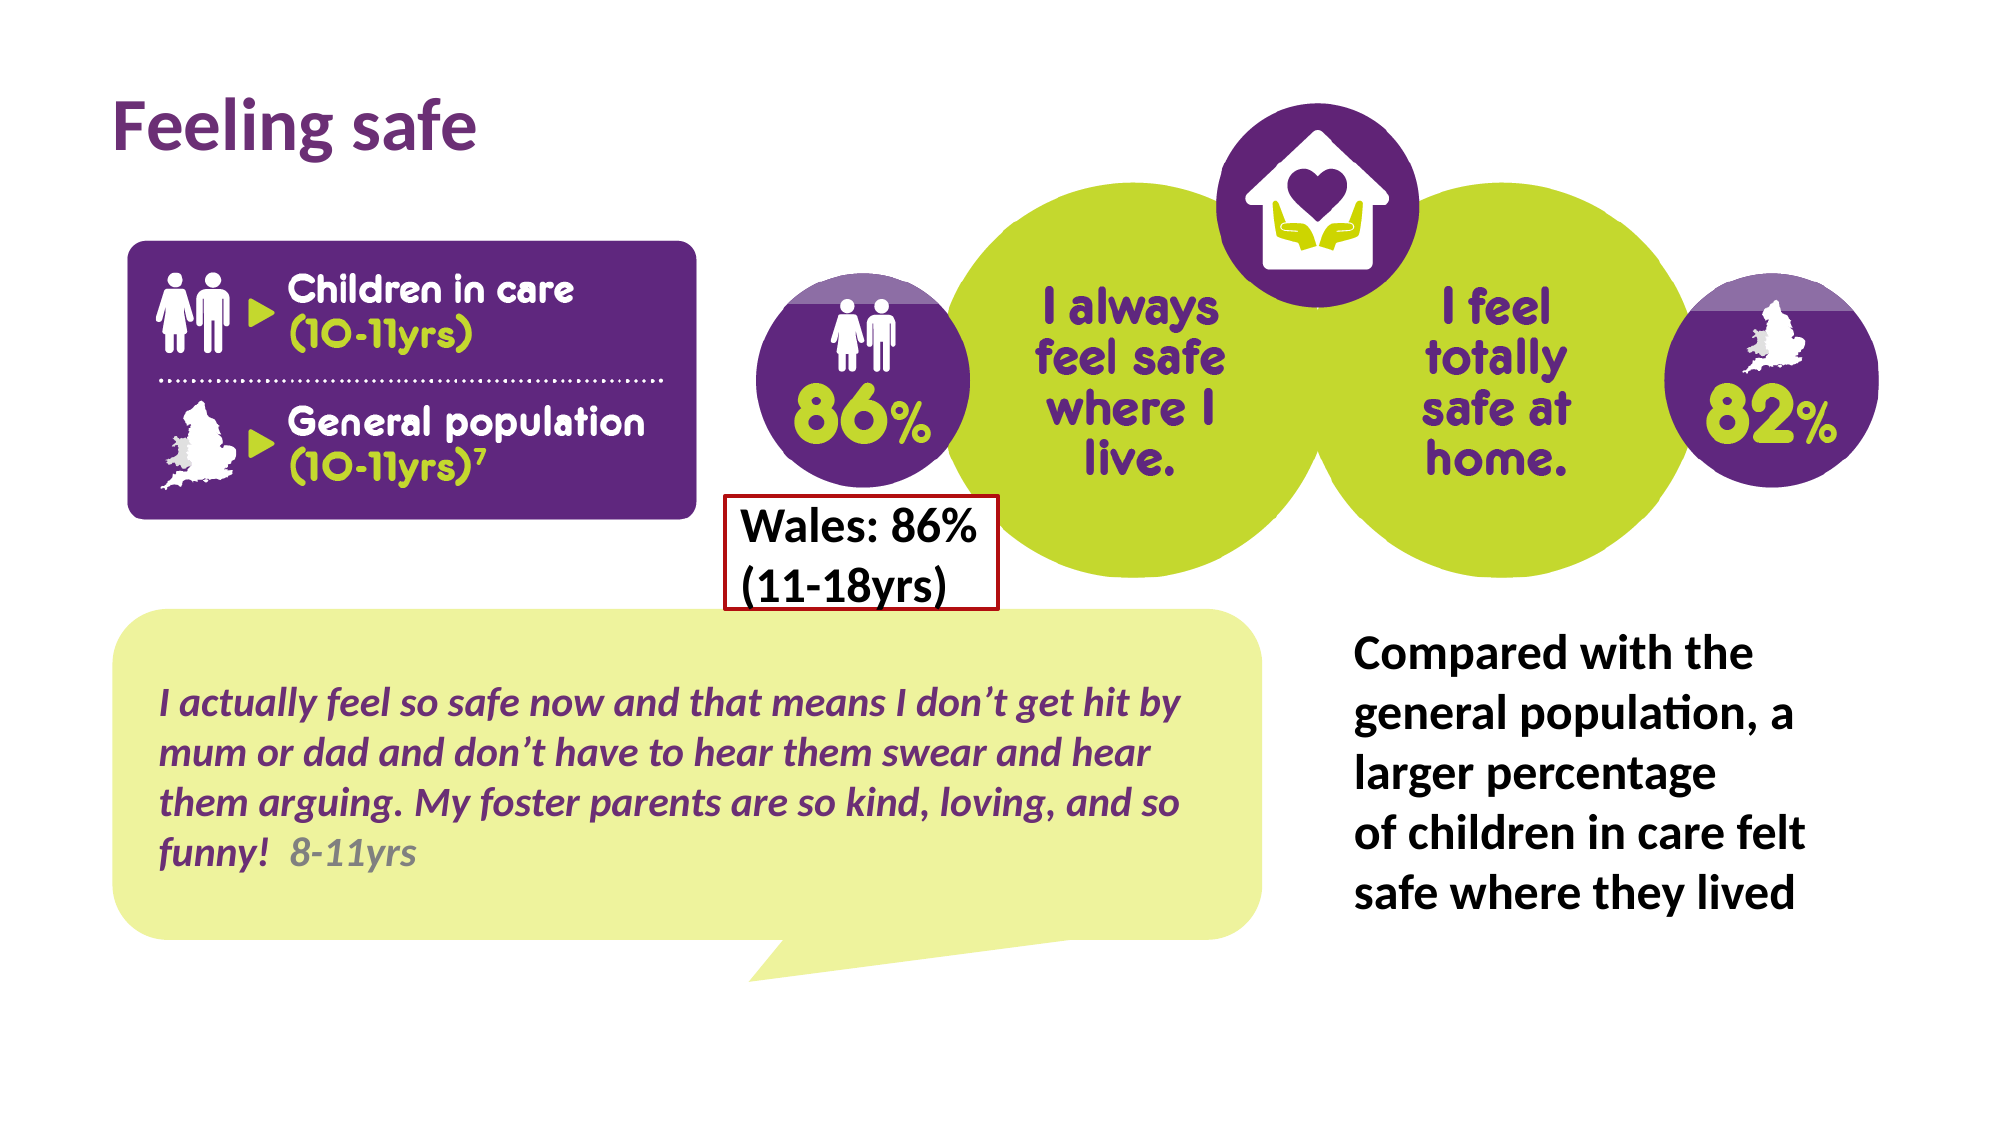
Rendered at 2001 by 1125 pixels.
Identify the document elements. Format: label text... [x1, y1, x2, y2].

text_box Compared with the general population, a larger percentage of children in care felt safe where they lived [1339, 611, 1911, 927]
text_box I actually feel so safe now and that means I don’t get hit by mum or dad and don’t have to hear them swear and hear them arguing. My foster parents are so kind, loving, and so funny! 8-11yrs [110, 606, 1265, 984]
title Feeling safe [97, 26, 1898, 214]
picture [0, 103, 1880, 578]
text_box Wales: 86% (11-18yrs) [723, 589, 1000, 611]
